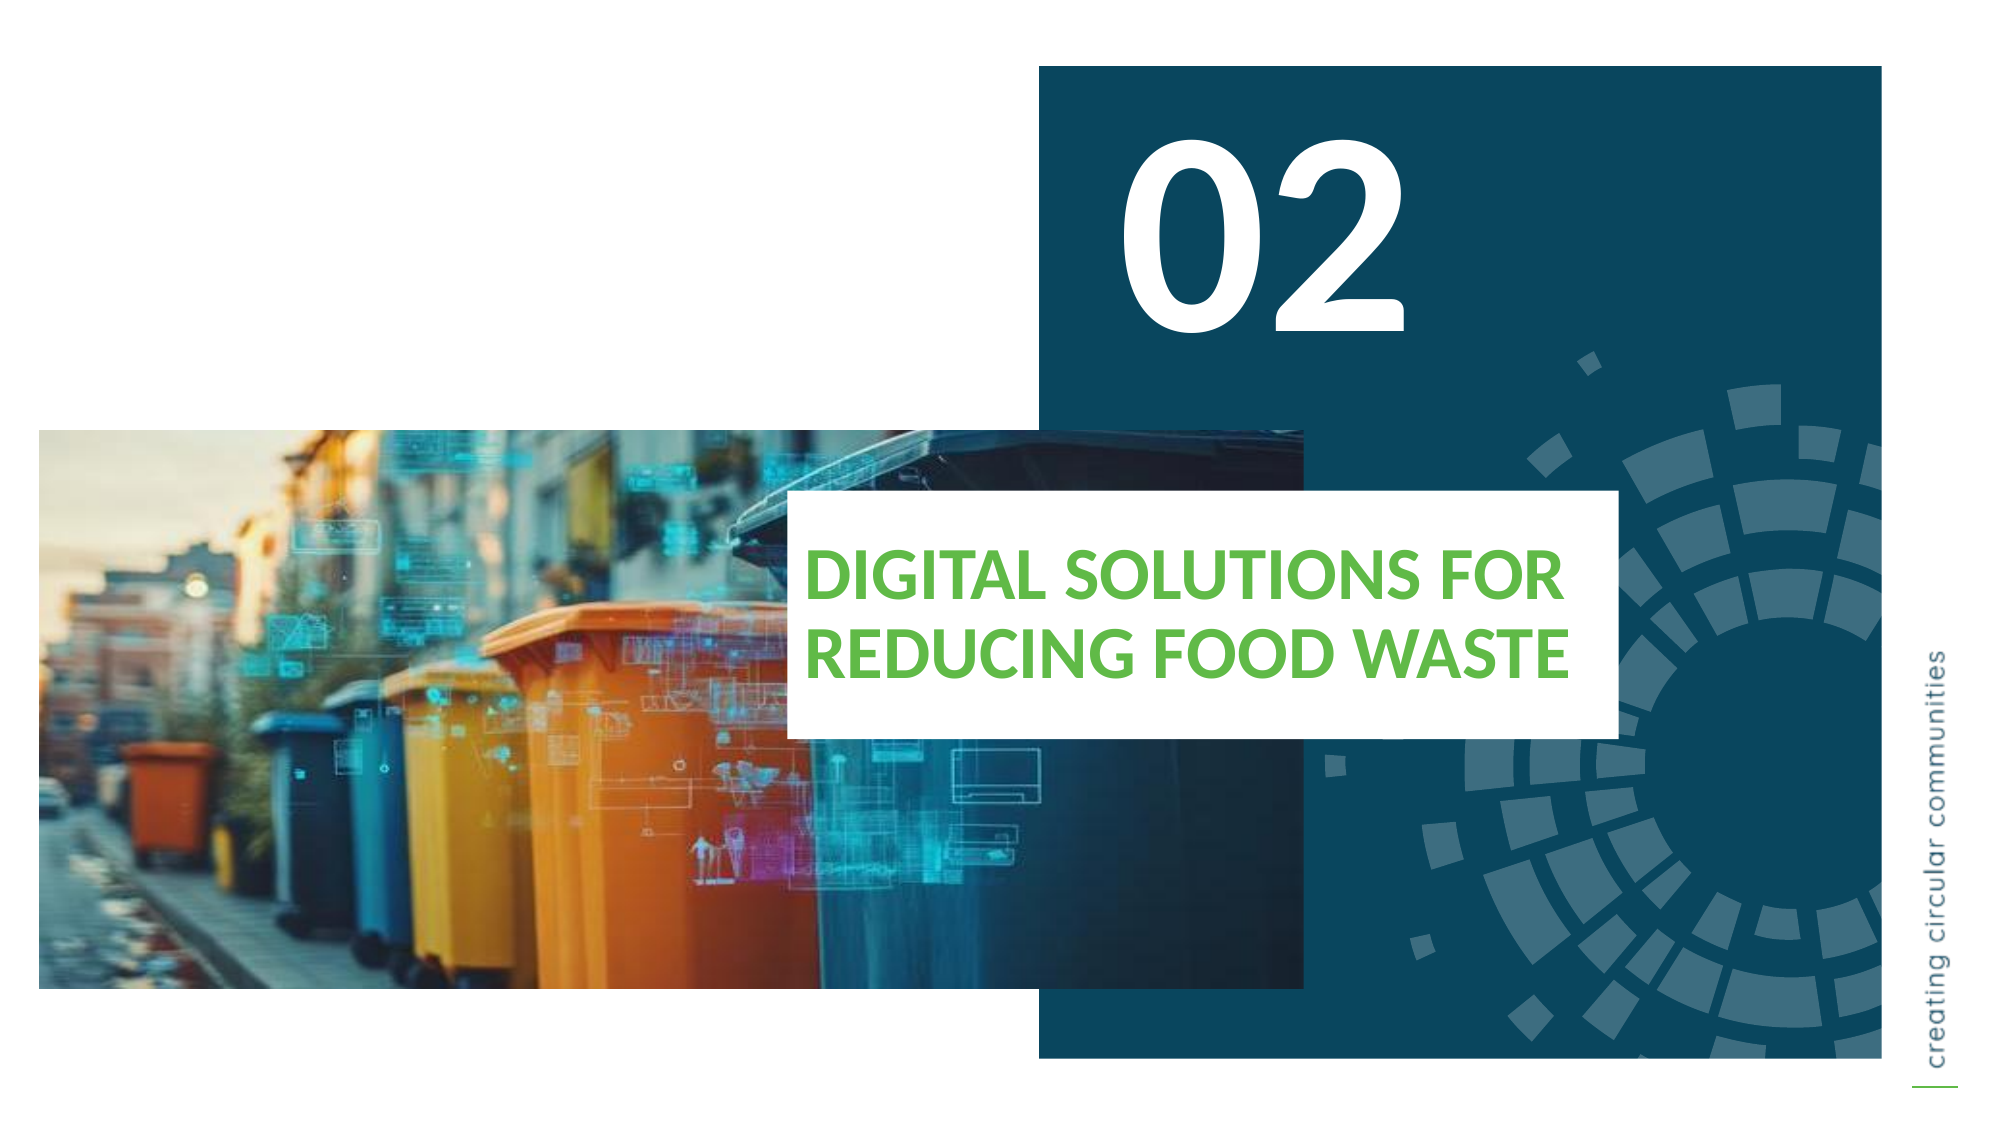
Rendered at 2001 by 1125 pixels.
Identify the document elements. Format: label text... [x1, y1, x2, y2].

text_box DIGITAL SOLUTIONS FOR REDUCING FOOD WASTE [1304, 490, 1620, 740]
picture [39, 430, 1304, 989]
picture [1919, 637, 1955, 1074]
list 02 [1104, 72, 1444, 168]
